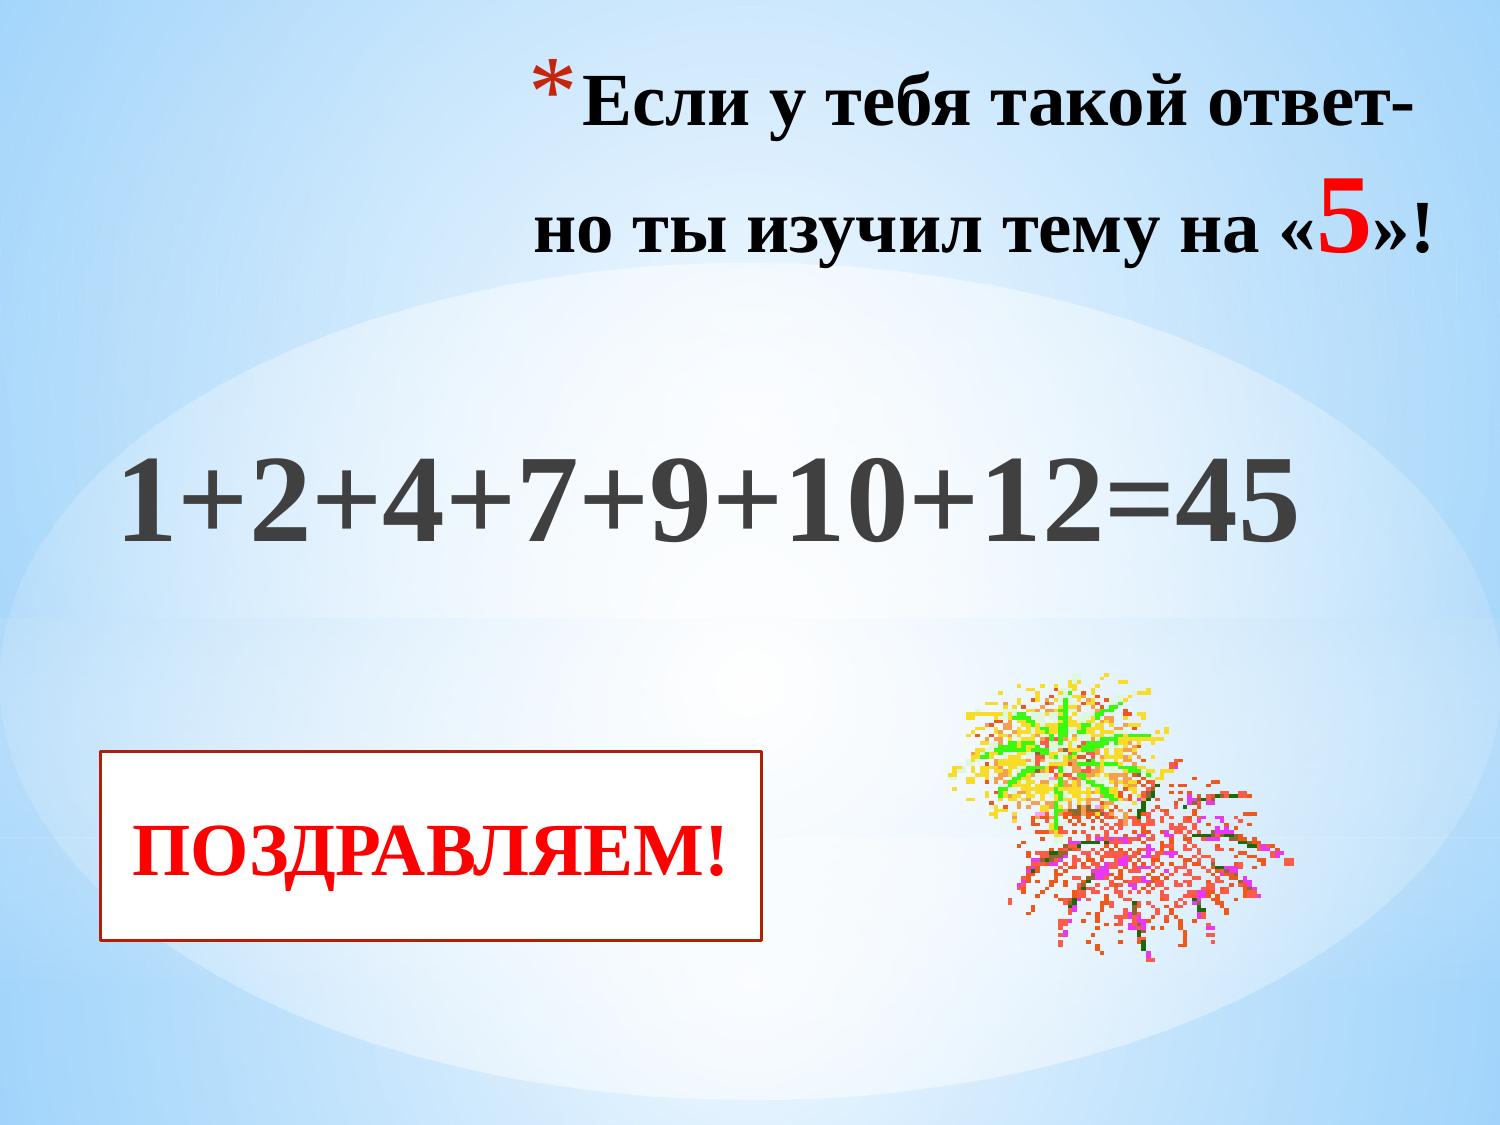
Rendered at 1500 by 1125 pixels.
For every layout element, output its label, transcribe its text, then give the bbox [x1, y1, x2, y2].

title Если у тебя такой ответ- но ты изучил тему на «5»! [100, 42, 1451, 339]
list 1+2+4+7+9+10+12=45 [100, 408, 1451, 686]
text_box ПОЗДРАВЛЯЕМ! [99, 750, 763, 942]
picture [856, 656, 1294, 1012]
